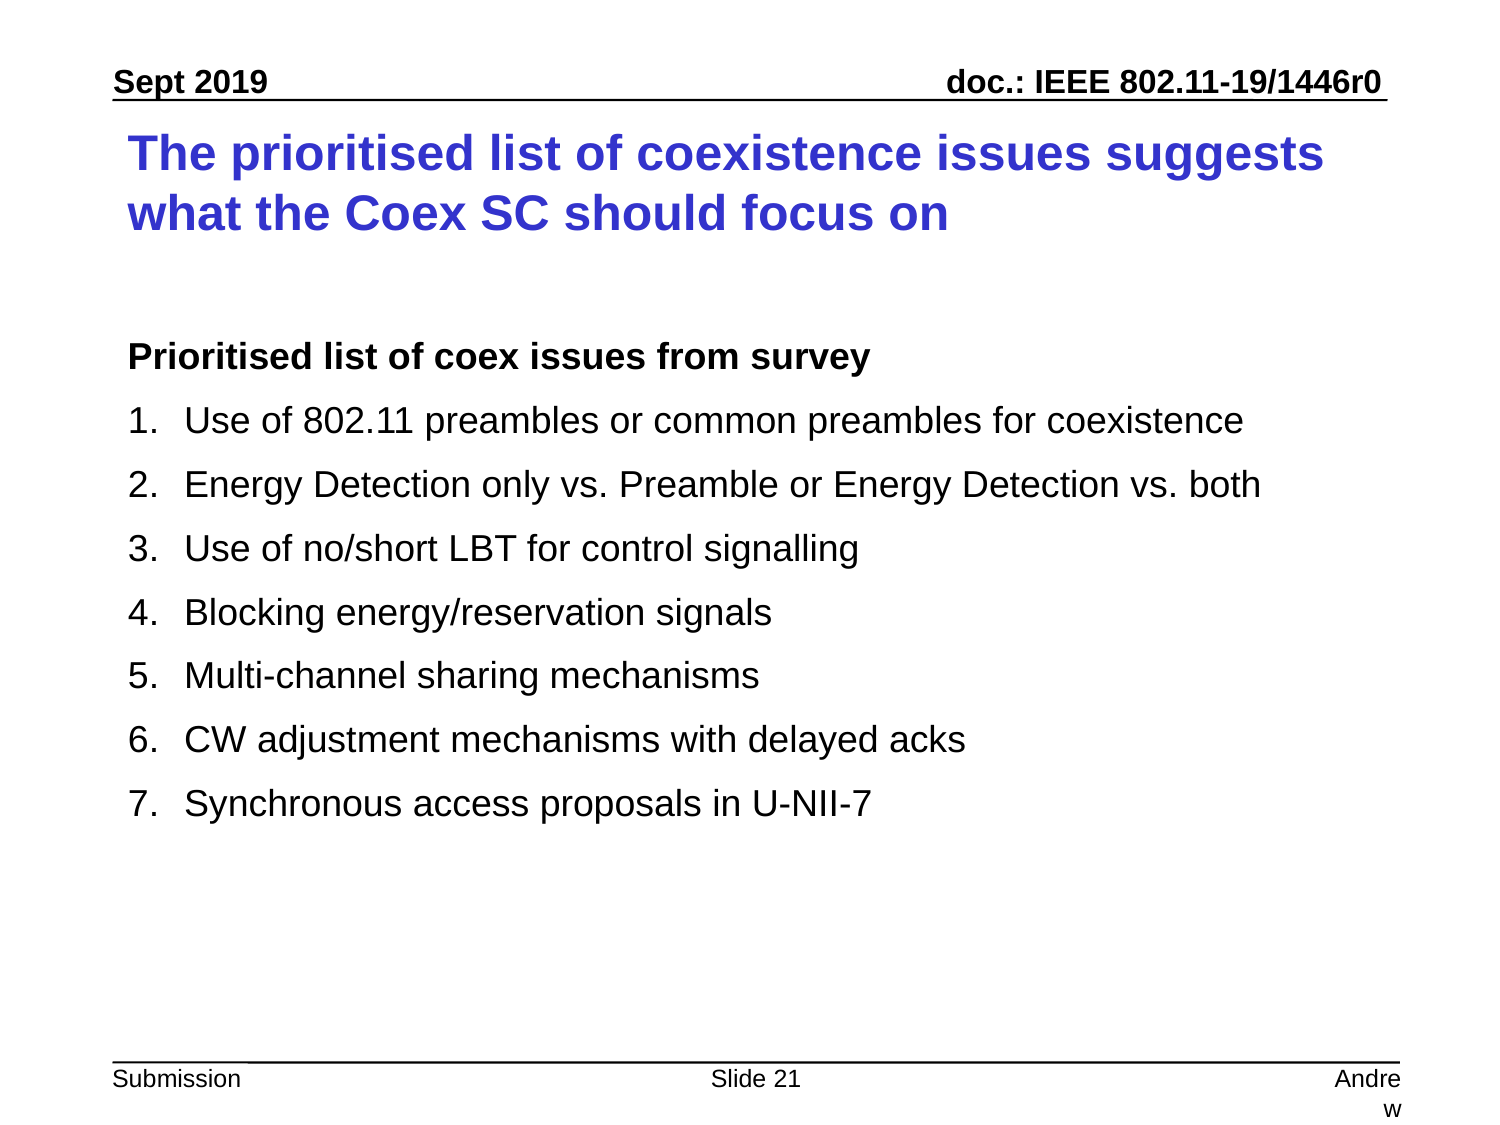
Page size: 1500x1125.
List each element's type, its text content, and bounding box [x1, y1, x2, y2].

footer Andrew Myles, Cisco [1320, 1061, 1402, 1093]
slide_number Slide 21 [709, 1061, 803, 1093]
list Prioritised list of coex issues from survey Use of 802.11 preambles or common preambles for coexistence Energy Detection only vs. Preamble or Energy Detection vs. both Use of no/short LBT for control signalling Blocking energy/reservation signals Multi-channel sharing mechanisms CW adjustment mechanisms with delayed acks Synchronous access proposals in U-NII-7 [112, 324, 1388, 1000]
title The prioritised list of coexistence issues suggests what the Coex SC should focus on [112, 112, 1388, 288]
